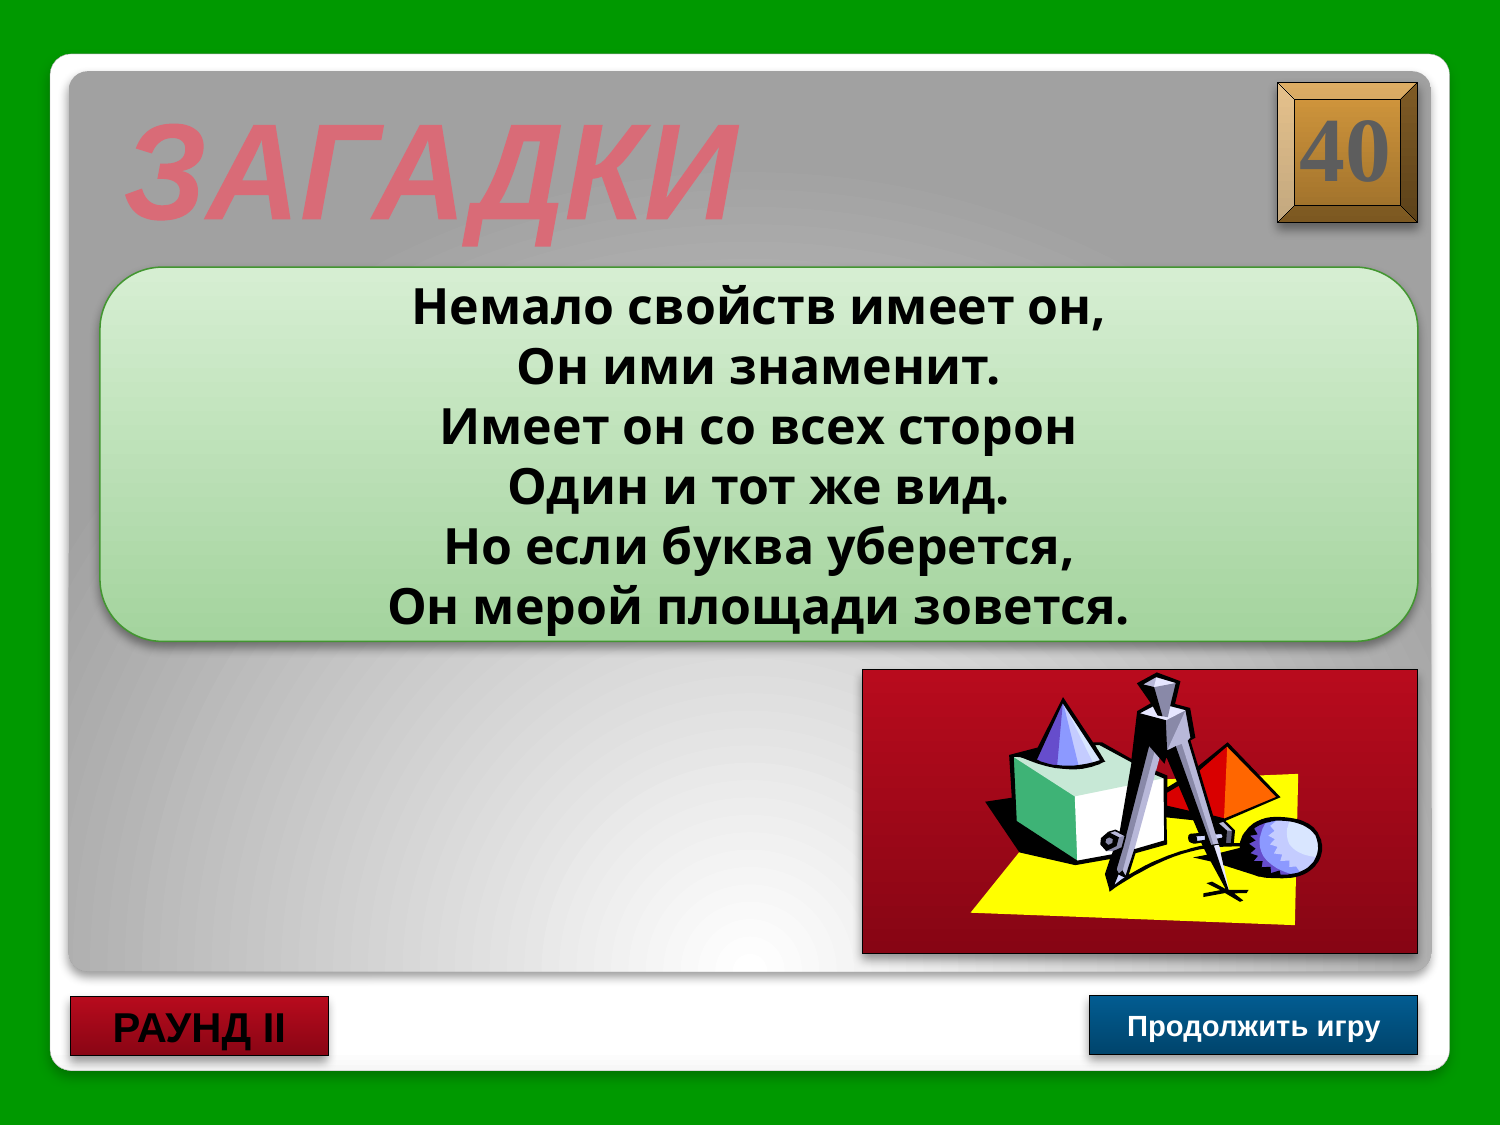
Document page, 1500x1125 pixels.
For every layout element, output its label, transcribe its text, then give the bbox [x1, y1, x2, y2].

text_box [1277, 81, 1419, 223]
text_box Продолжить игру [1089, 995, 1418, 1055]
text_box Немало свойств имеет он, Он ими знаменит. Имеет он со всех сторон Один и тот же вид. Но если буква уберется, Он мерой площади зовется. [99, 266, 1419, 643]
text_box РАУНД II [70, 996, 329, 1056]
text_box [862, 669, 1419, 954]
